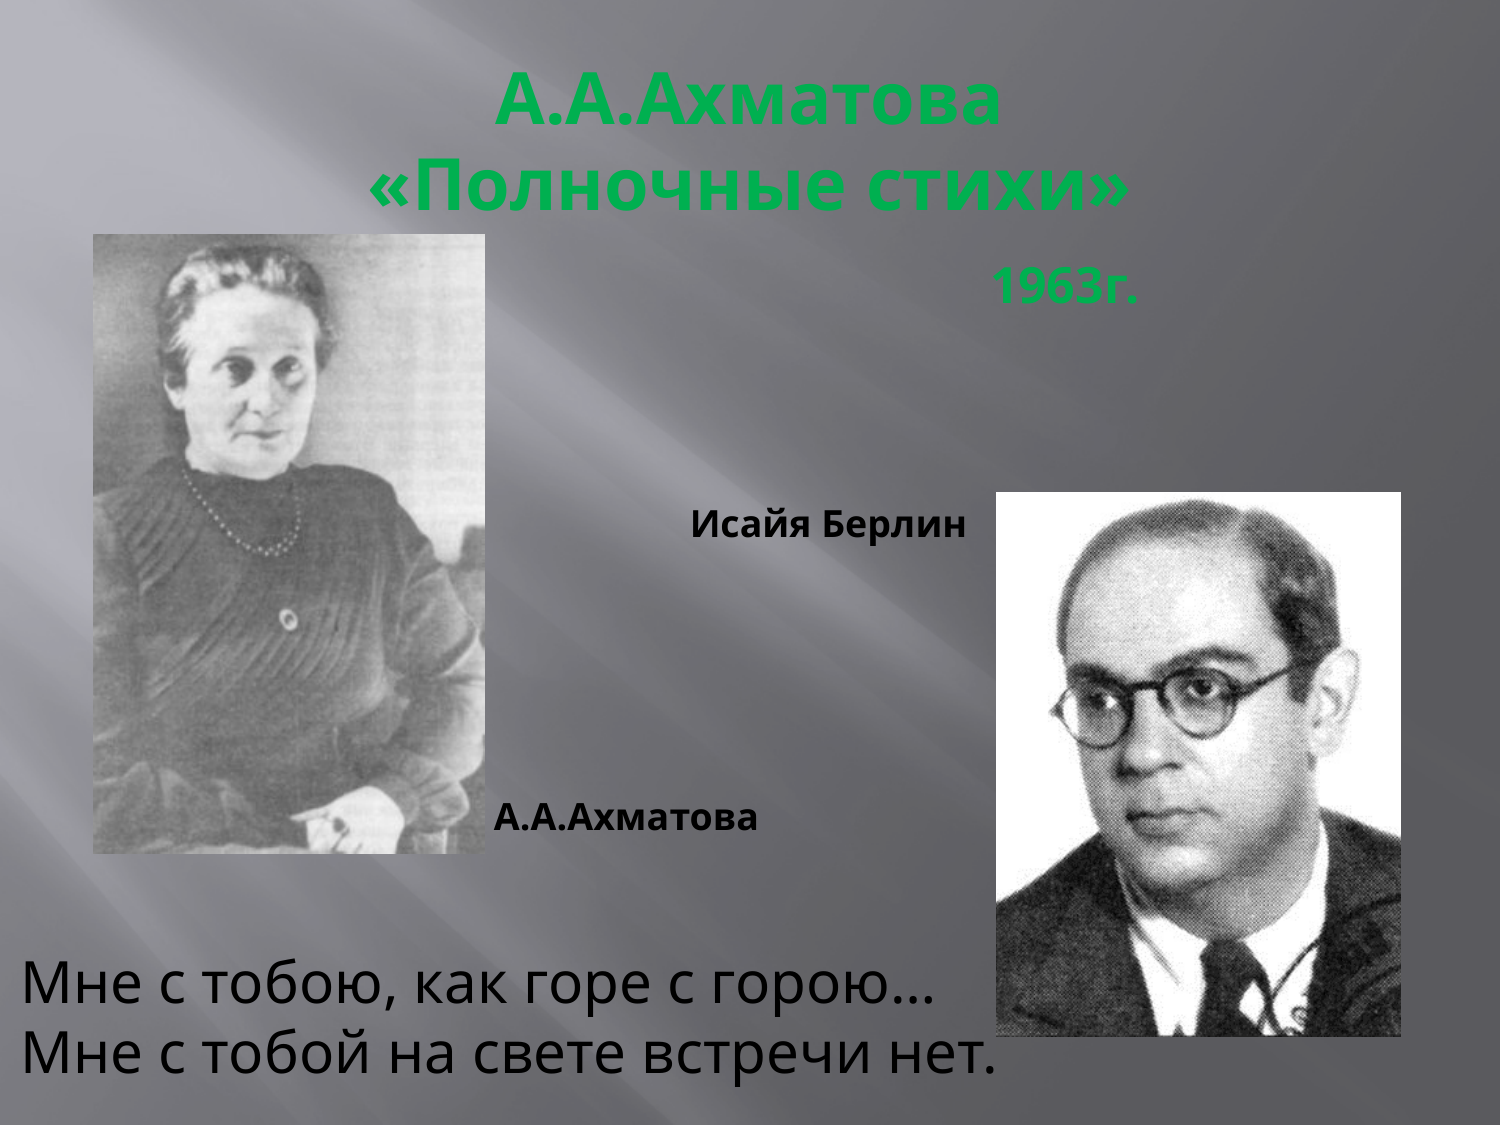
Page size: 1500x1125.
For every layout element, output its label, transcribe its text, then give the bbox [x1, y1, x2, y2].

picture [93, 234, 485, 854]
title А.А.Ахматова «Полночные стихи» [75, 45, 1425, 233]
text_box А.А.Ахматова [528, 785, 775, 845]
text_box Исайя Берлин [675, 492, 983, 552]
text_box 1963г. [975, 246, 1155, 321]
text_box Мне с тобою, как горе с горою… Мне с тобой на свете встречи нет. [6, 937, 1013, 1093]
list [995, 491, 1401, 1037]
